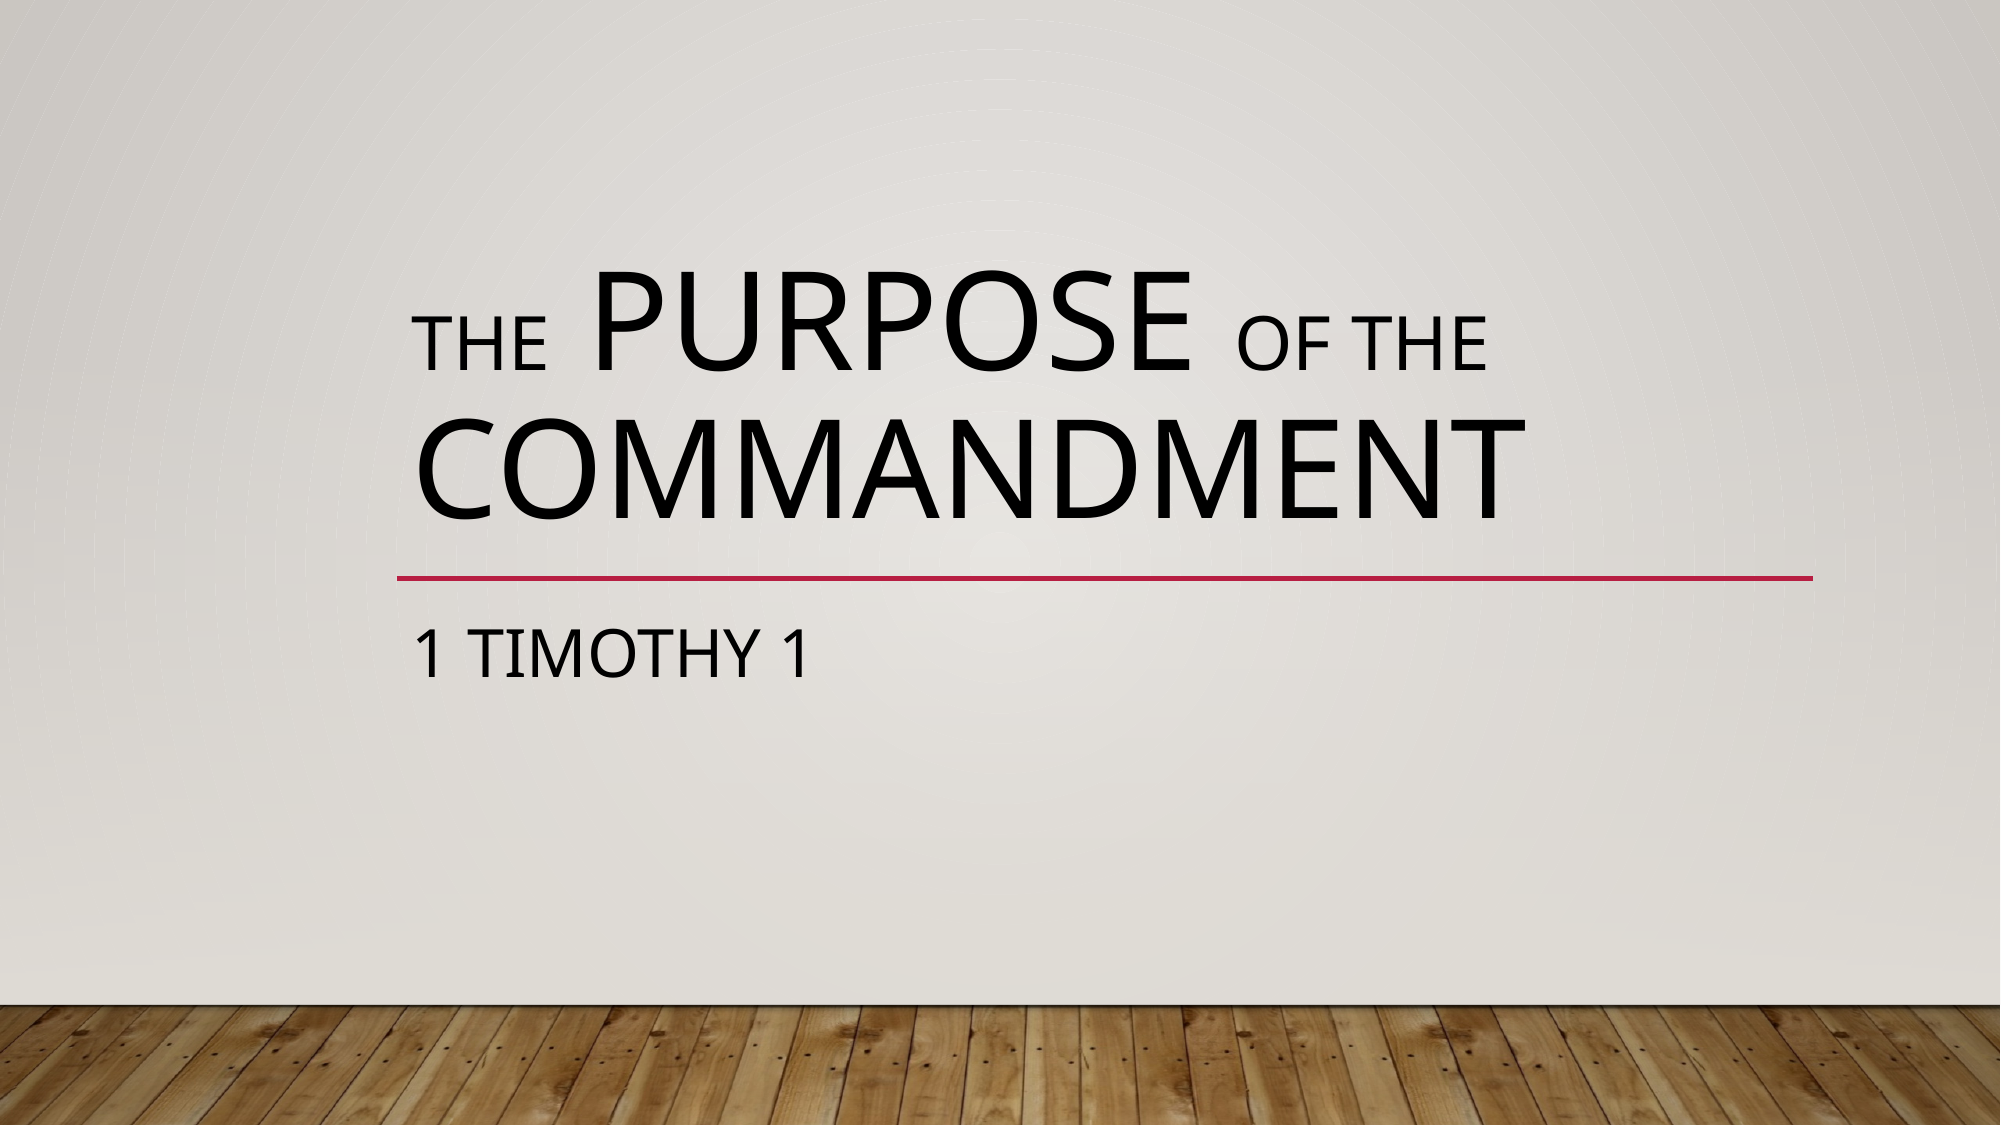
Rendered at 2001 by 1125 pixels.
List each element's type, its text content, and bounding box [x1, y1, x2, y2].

title The Purpose of the Commandment [396, 131, 1814, 549]
subtitle 1 Timothy 1 [396, 579, 1814, 740]
picture [0, 1005, 2000, 1125]
